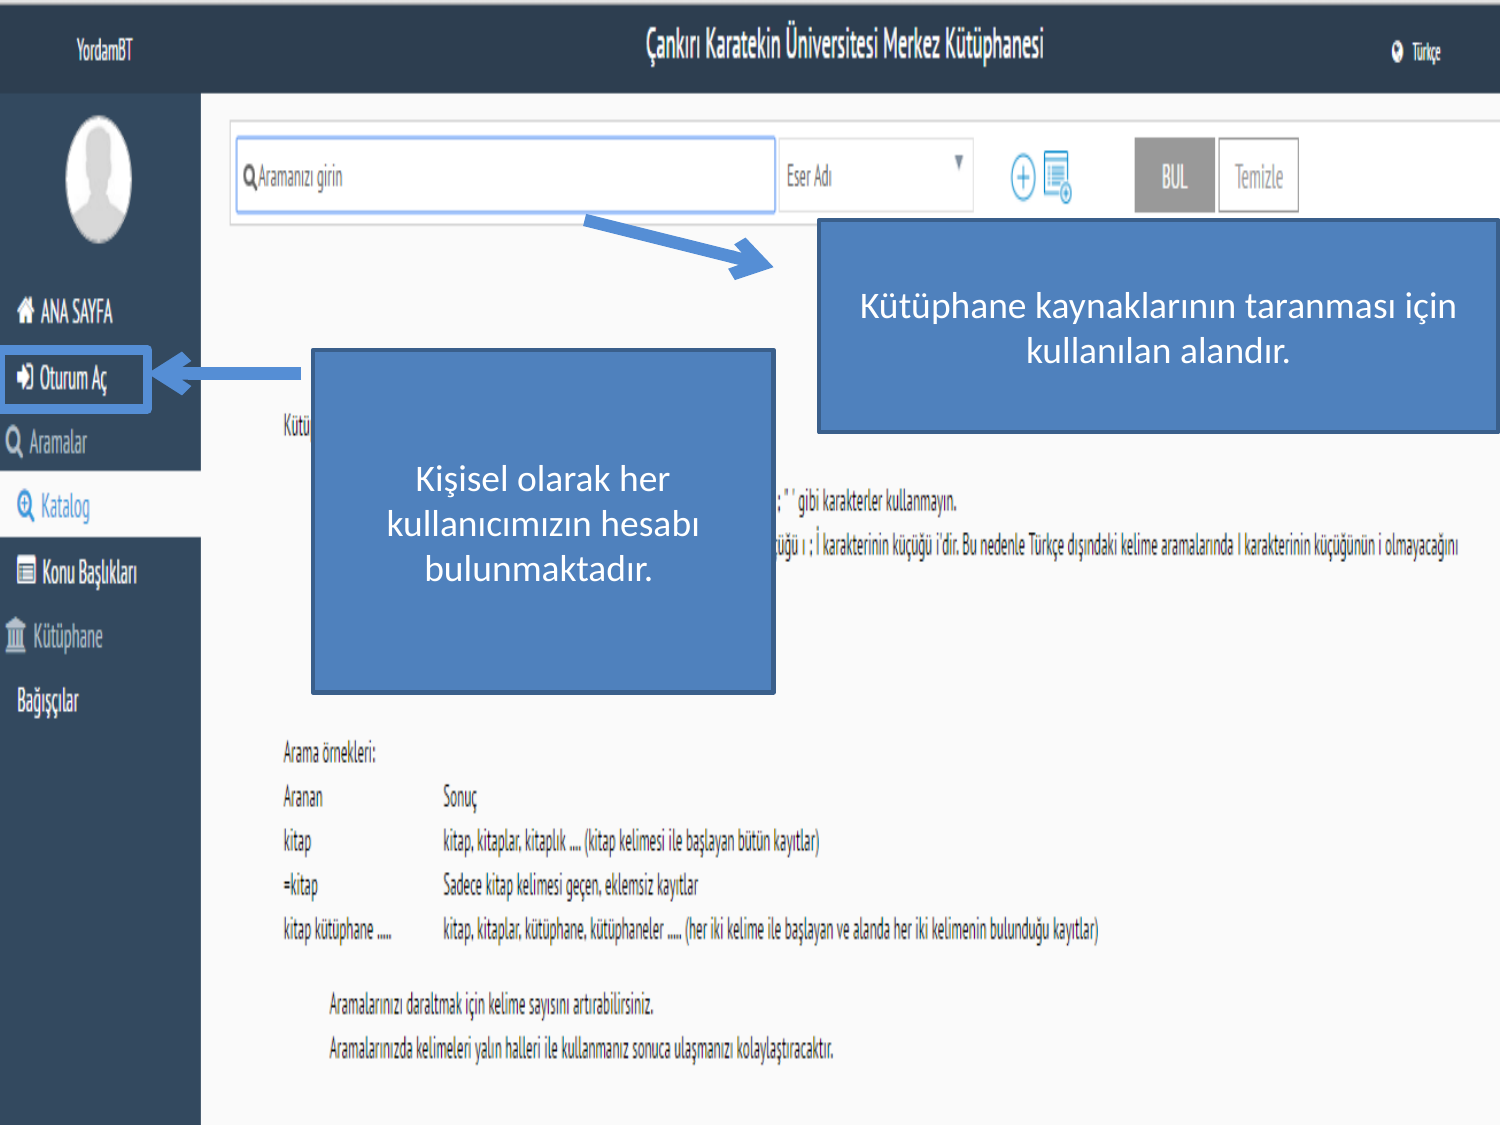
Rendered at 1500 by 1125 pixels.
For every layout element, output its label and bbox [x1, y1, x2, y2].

text_box [584, 219, 774, 268]
picture [0, 0, 1500, 1125]
